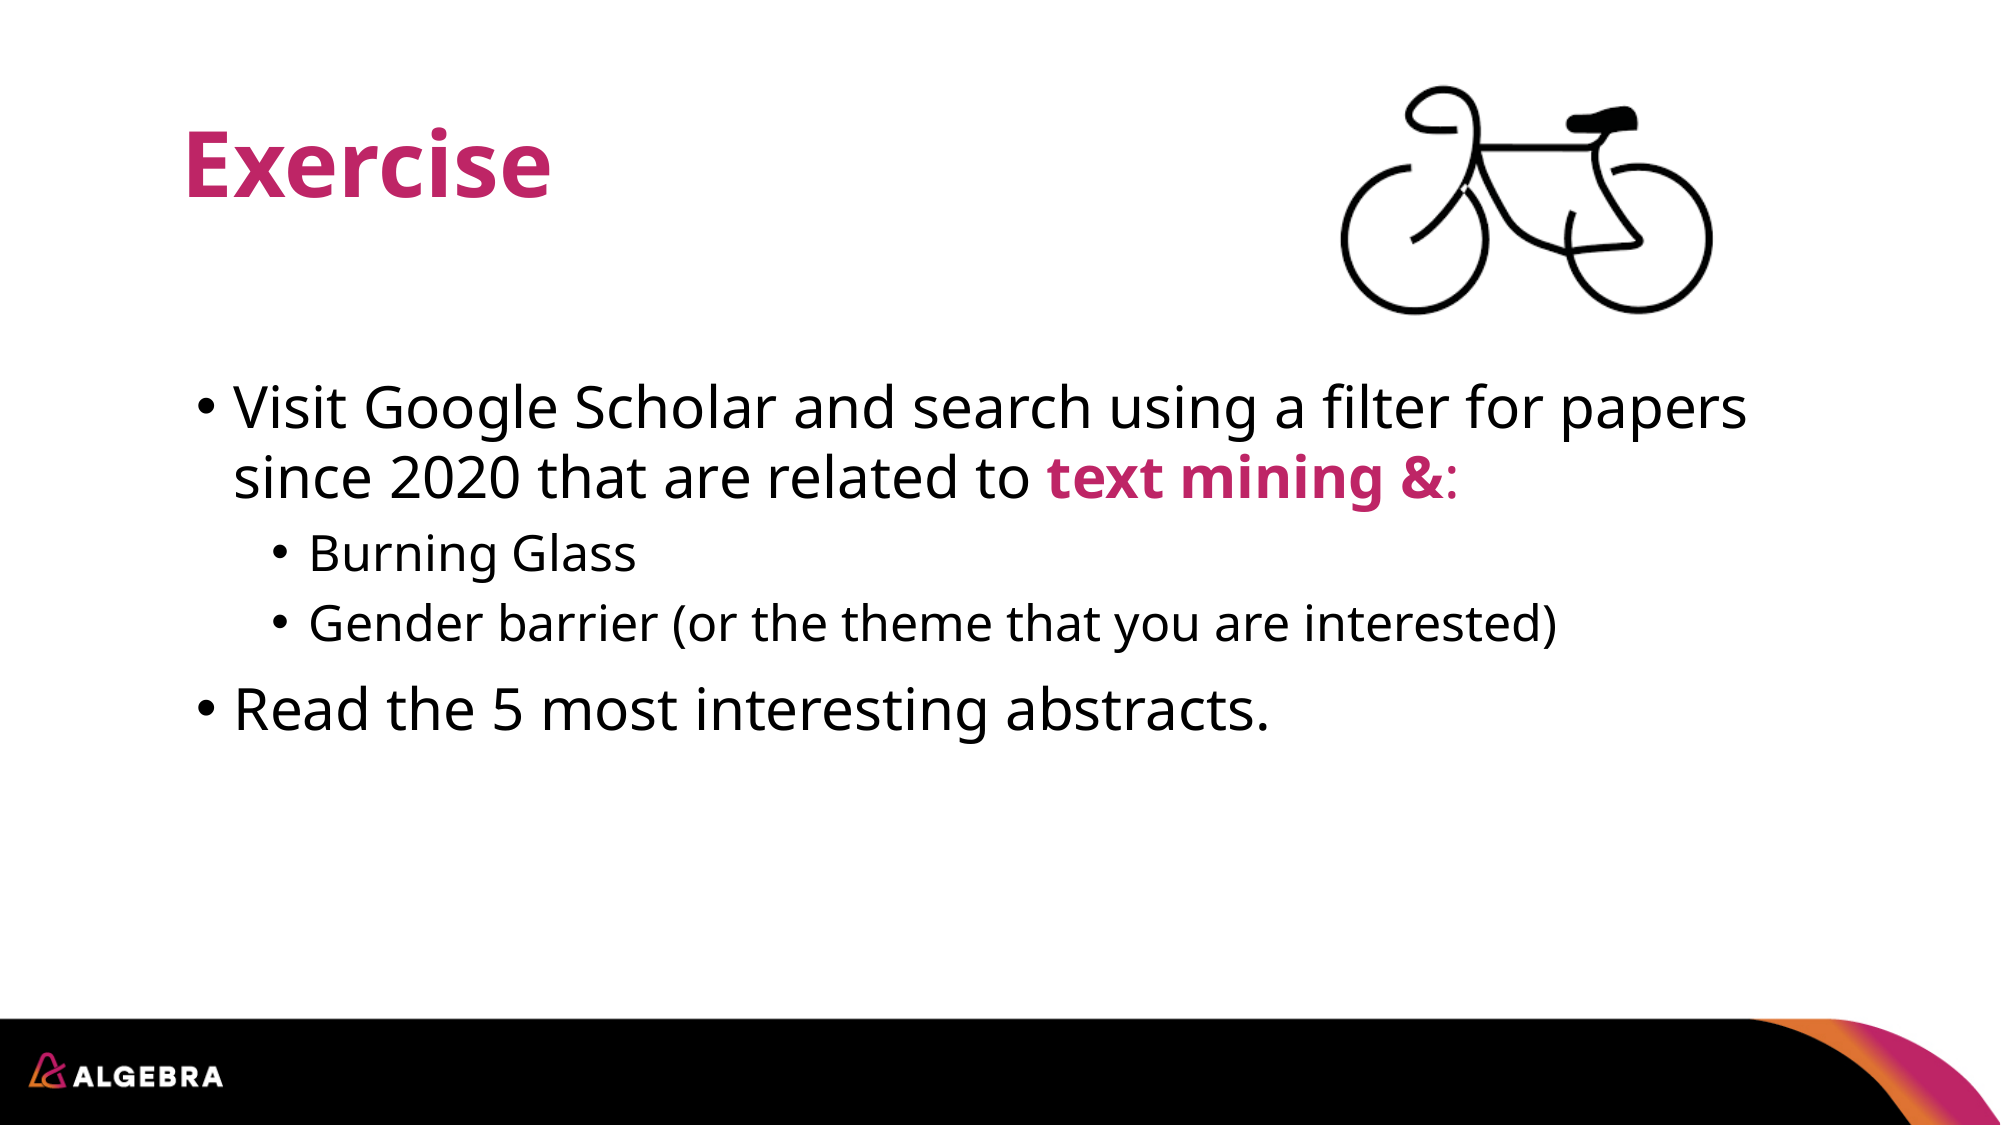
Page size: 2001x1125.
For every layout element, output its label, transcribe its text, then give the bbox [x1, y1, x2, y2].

picture [0, 0, 2001, 1125]
title Exercise [181, 7, 1907, 225]
list Visit Google Scholar and search using a filter for papers since 2020 that are related to text mining &: Burning Glass Gender barrier (or the theme that you are interested) Read the 5 most interesting abstracts. [181, 363, 1907, 1078]
